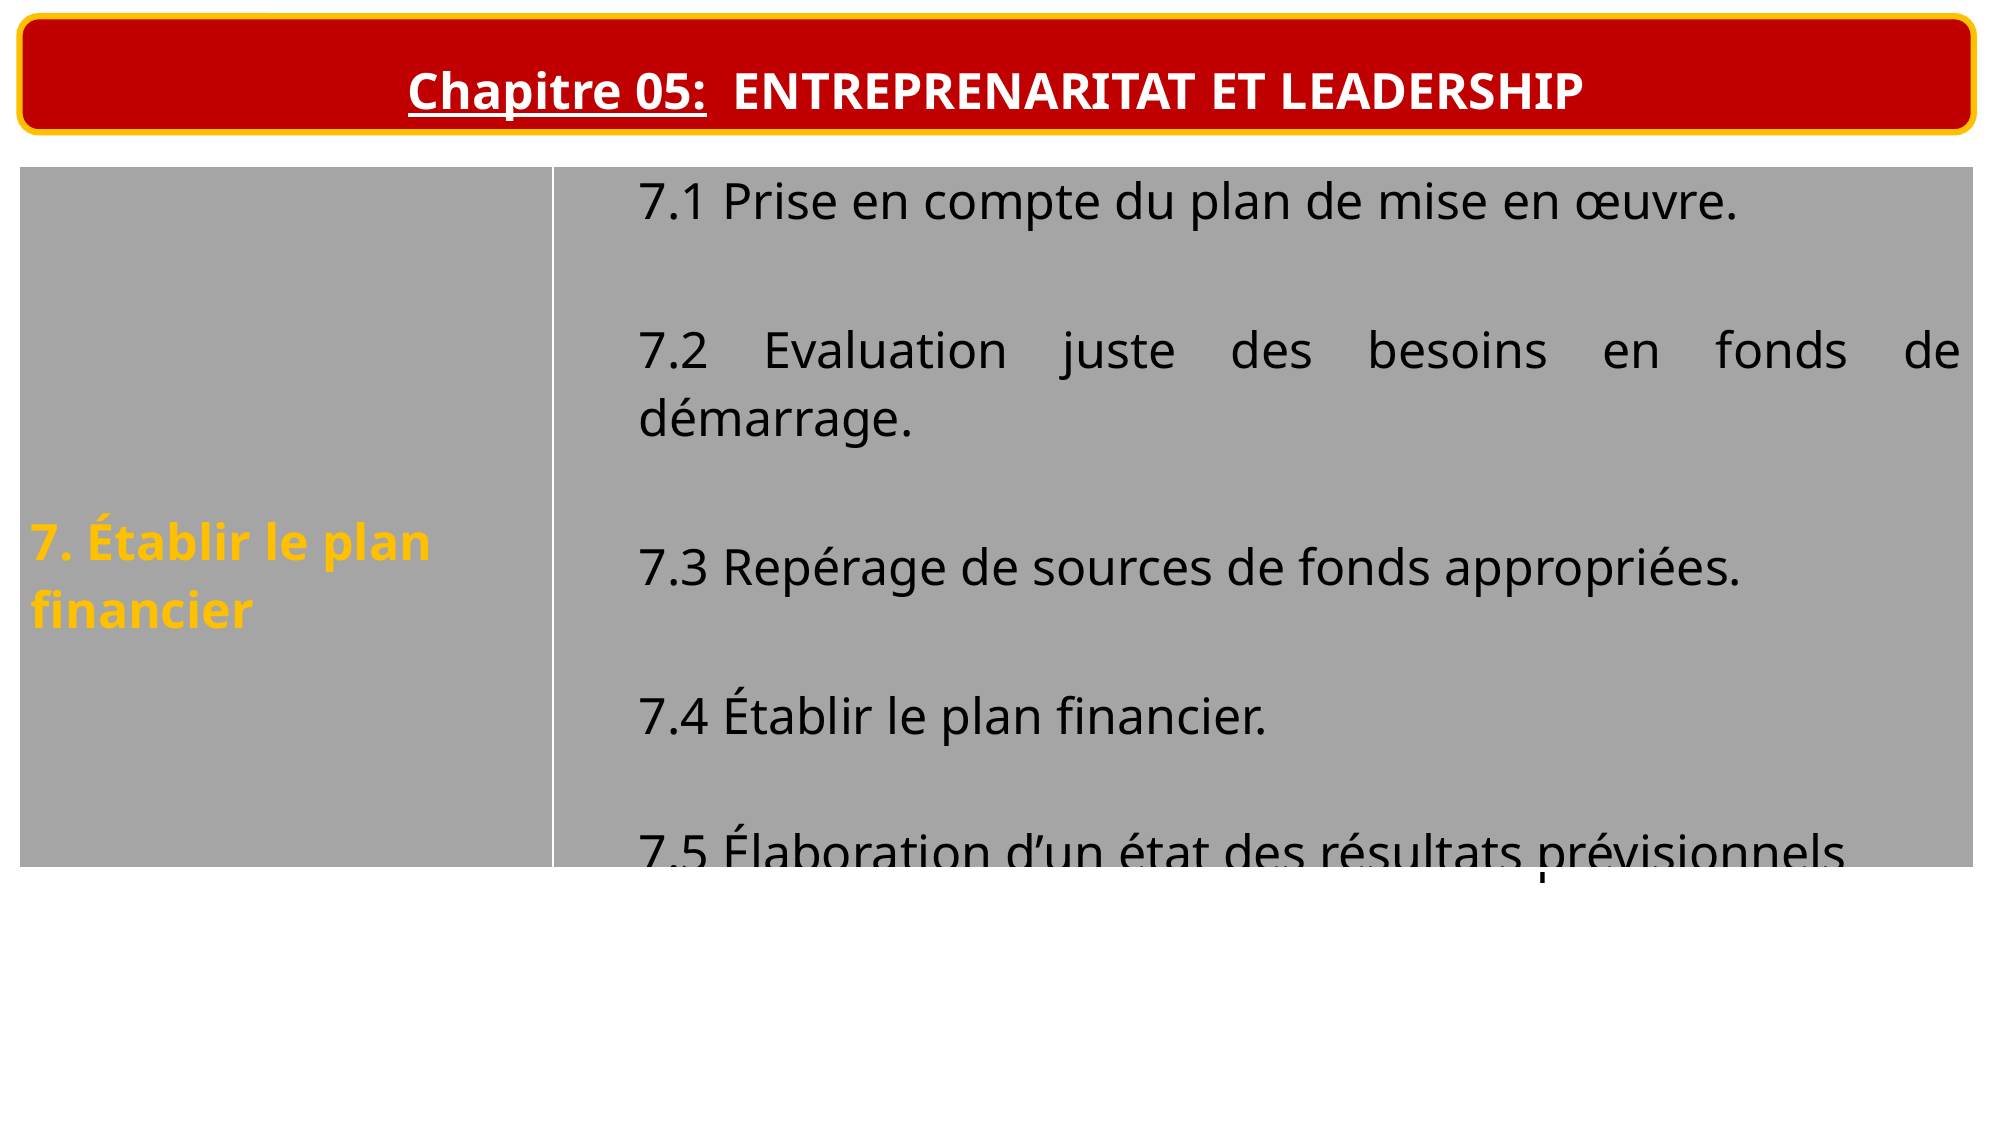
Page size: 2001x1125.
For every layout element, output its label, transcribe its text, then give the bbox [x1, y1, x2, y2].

table_header 7.1 Prise en compte du plan de mise en œuvre. 7.2 Evaluation juste des besoins en fonds de démarrage. 7.3 Repérage de sources de fonds appropriées. 7.4 Établir le plan financier. 7.5 Élaboration d’un état des résultats prévisionnels [554, 167, 1973, 867]
text_box Chapitre 05: ENTREPRENARITAT ET LEADERSHIP [19, 16, 1974, 133]
table_header 7. Établir le plan financier [20, 167, 552, 867]
